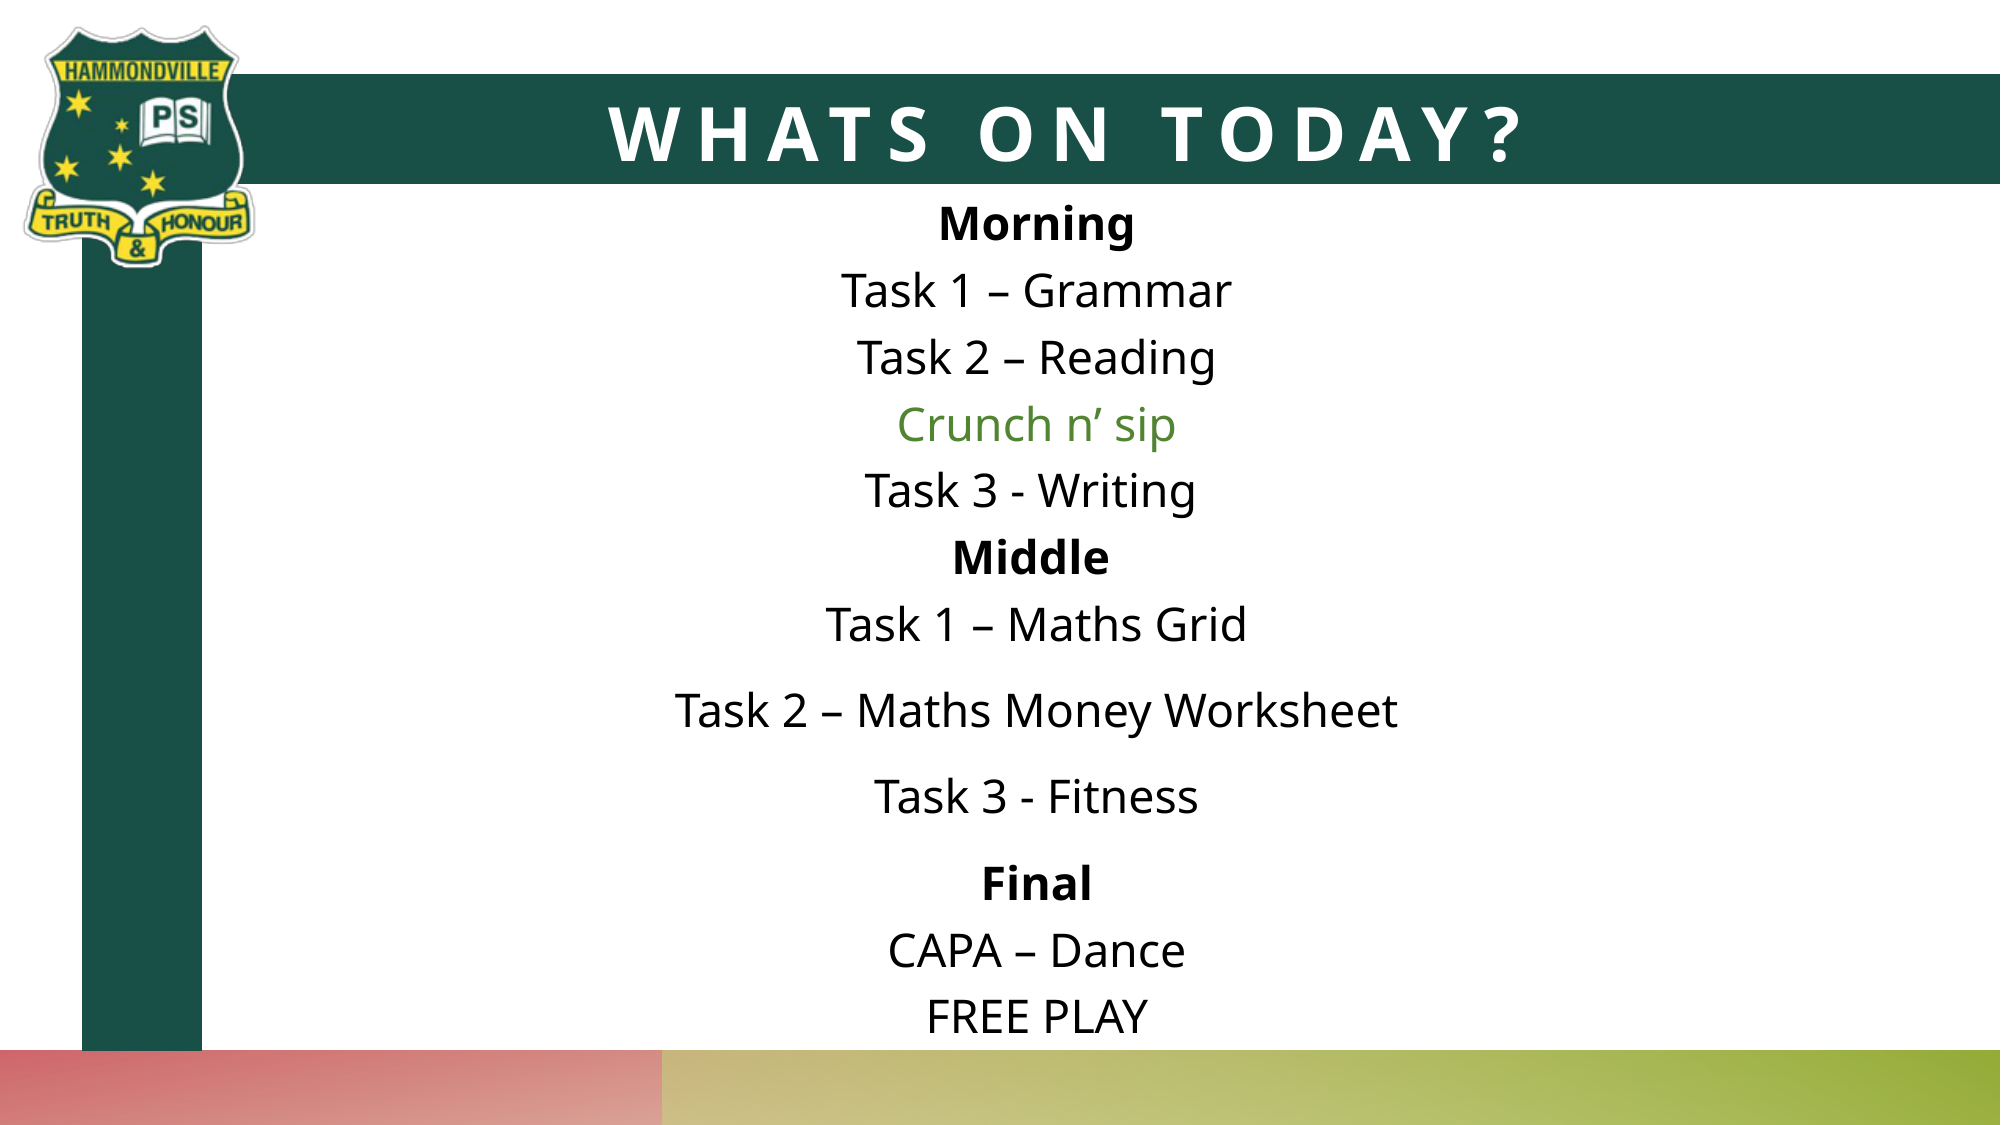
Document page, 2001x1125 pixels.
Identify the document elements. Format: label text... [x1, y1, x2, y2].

title WHATS ON TODAY? [262, 84, 1905, 176]
text_box [262, 74, 2000, 184]
picture [17, 18, 262, 278]
text_box [82, 278, 202, 1051]
list Morning Task 1 – Grammar Task 2 – Reading Crunch n’ sip Task 3 - Writing Middle Task 1 – Maths Grid Task 2 – Maths Money Worksheet Task 3 - Fitness Final CAPA – Dance FREE PLAY [168, 182, 1906, 1050]
